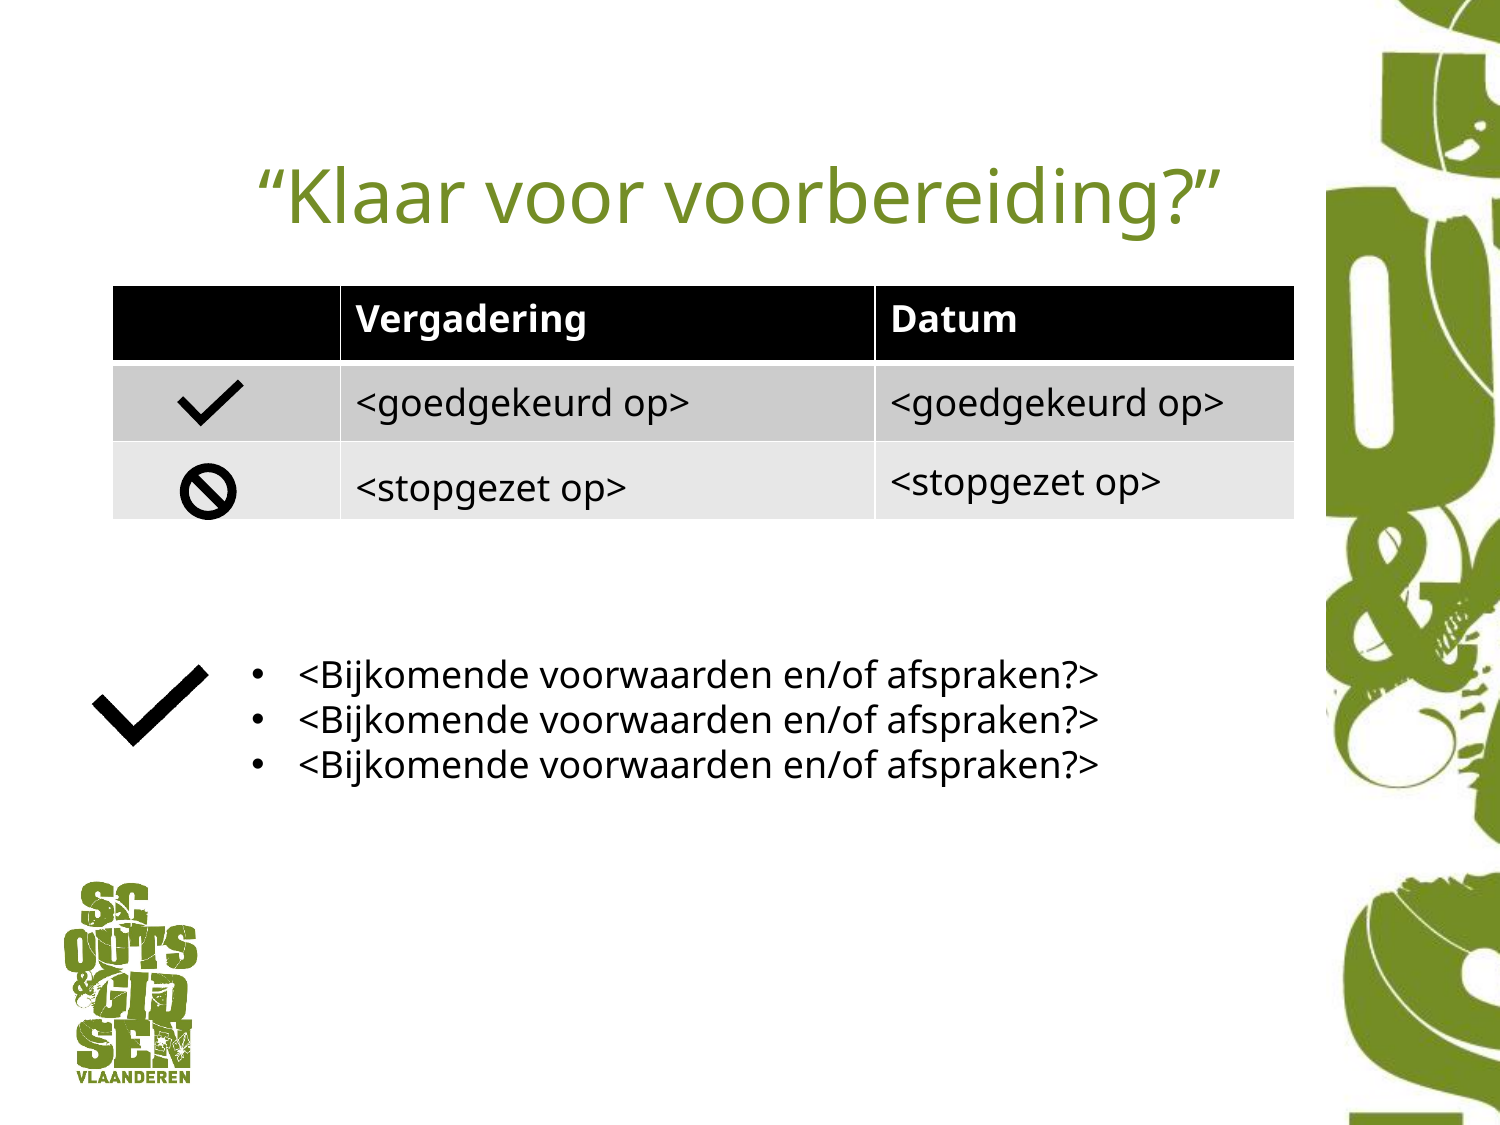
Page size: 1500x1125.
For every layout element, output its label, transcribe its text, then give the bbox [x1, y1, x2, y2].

table_header Vergadering [341, 286, 874, 360]
text_box [179, 463, 237, 520]
table_cell [113, 366, 340, 441]
picture [1326, 0, 1500, 1125]
title “Klaar voor voorbereiding?” [112, 99, 1388, 288]
picture [50, 862, 212, 1100]
table_cell [113, 442, 340, 519]
text_box [177, 379, 244, 427]
text_box <Bijkomende voorwaarden en/of afspraken?> <Bijkomende voorwaarden en/of afspraken?> <Bijkomende voorwaarden en/of afspraken?> [236, 644, 1327, 899]
table_header Datum [876, 286, 1294, 360]
table_cell <goedgekeurd op> [341, 366, 874, 441]
table_cell <goedgekeurd op> [876, 366, 1294, 441]
table_header [113, 286, 340, 360]
table_cell <stopgezet op> [876, 442, 1294, 519]
picture [89, 644, 211, 766]
table_cell <stopgezet op> [341, 442, 874, 519]
